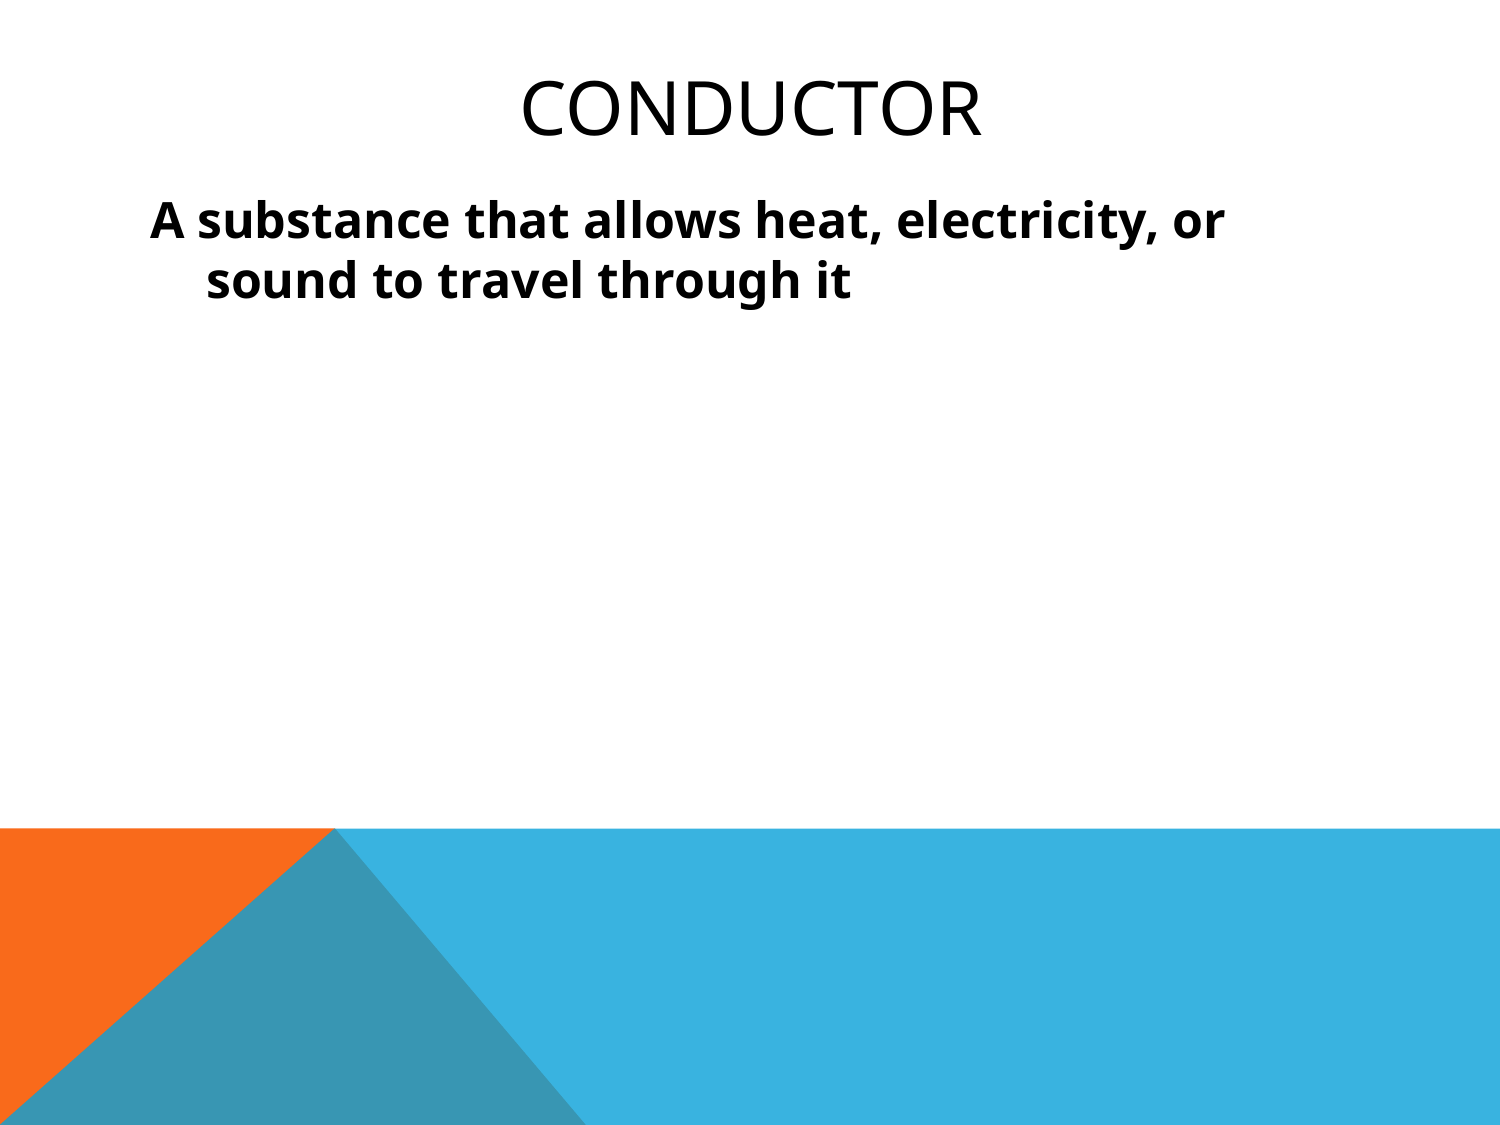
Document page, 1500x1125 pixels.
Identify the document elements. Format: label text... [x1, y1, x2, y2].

title conductor [135, 60, 1369, 150]
list A substance that allows heat, electricity, or sound to travel through it [135, 180, 1369, 768]
